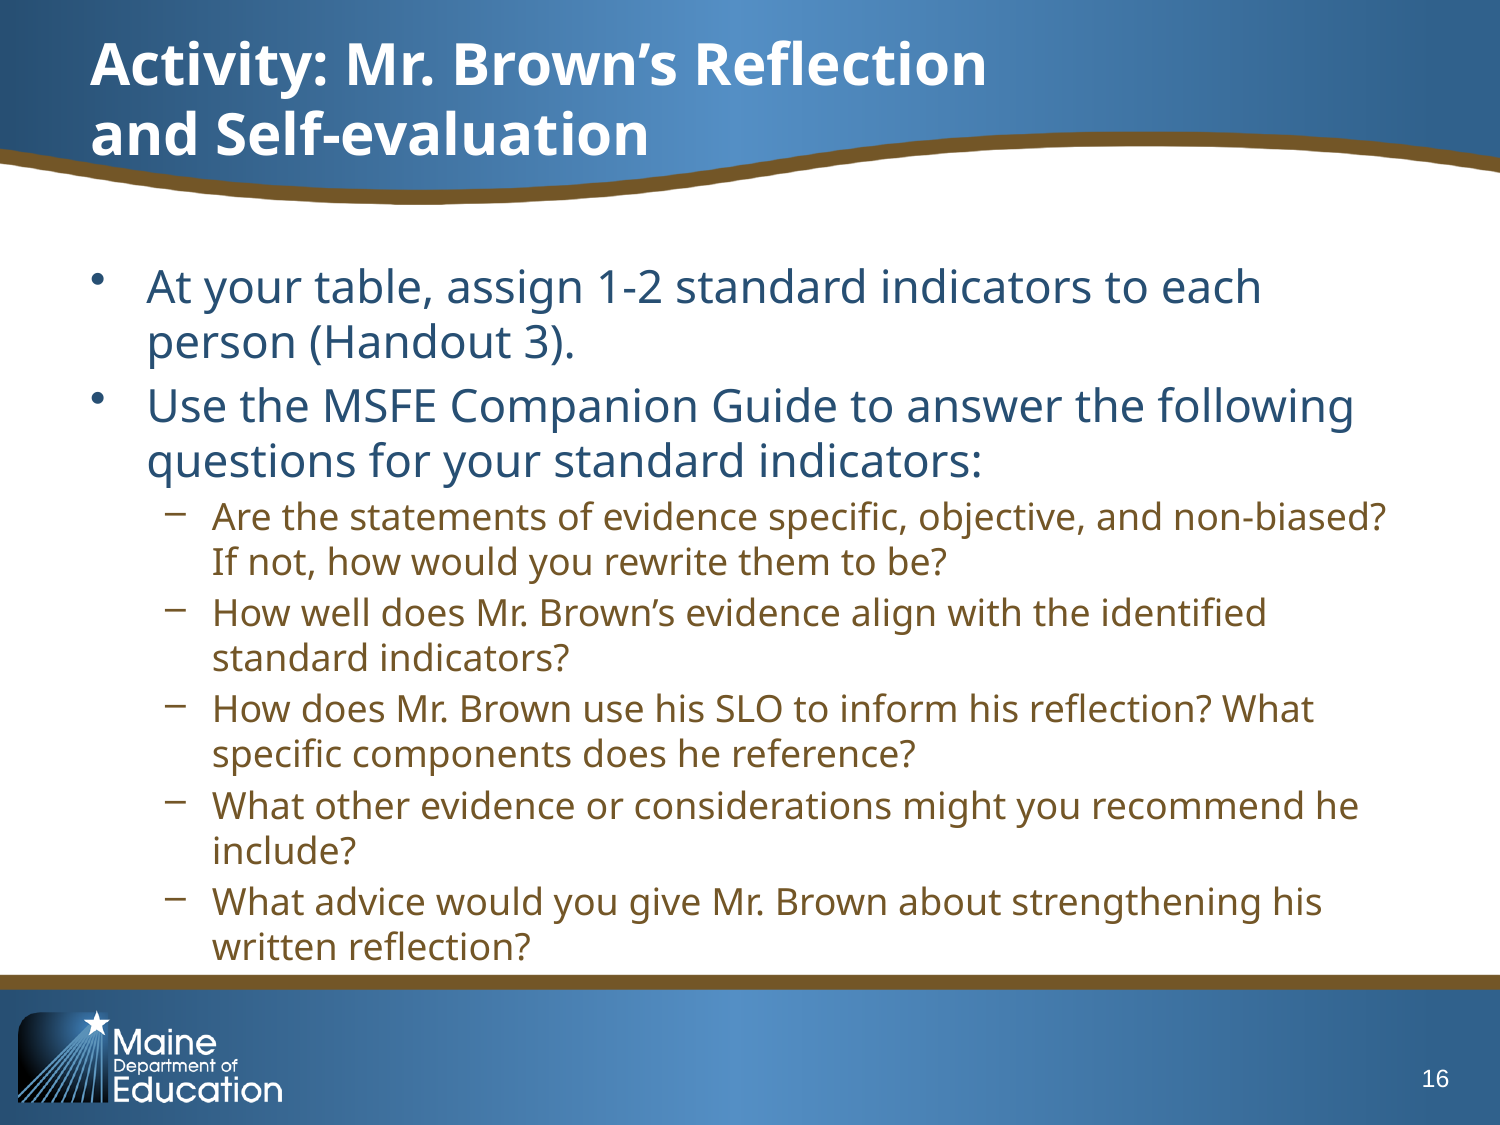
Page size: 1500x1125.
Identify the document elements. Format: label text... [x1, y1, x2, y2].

list At your table, assign 1-2 standard indicators to each person (Handout 3). Use the MSFE Companion Guide to answer the following questions for your standard indicators: Are the statements of evidence specific, objective, and non-biased? If not, how would you rewrite them to be? How well does Mr. Brown’s evidence align with the identified standard indicators? How does Mr. Brown use his SLO to inform his reflection? What specific components does he reference? What other evidence or considerations might you recommend he include? What advice would you give Mr. Brown about strengthening his written reflection? [74, 249, 1426, 963]
slide_number 16 [1402, 1055, 1465, 1106]
title Activity: Mr. Brown’s Reflection and Self-evaluation [74, 79, 1426, 176]
picture [0, 0, 1500, 1125]
